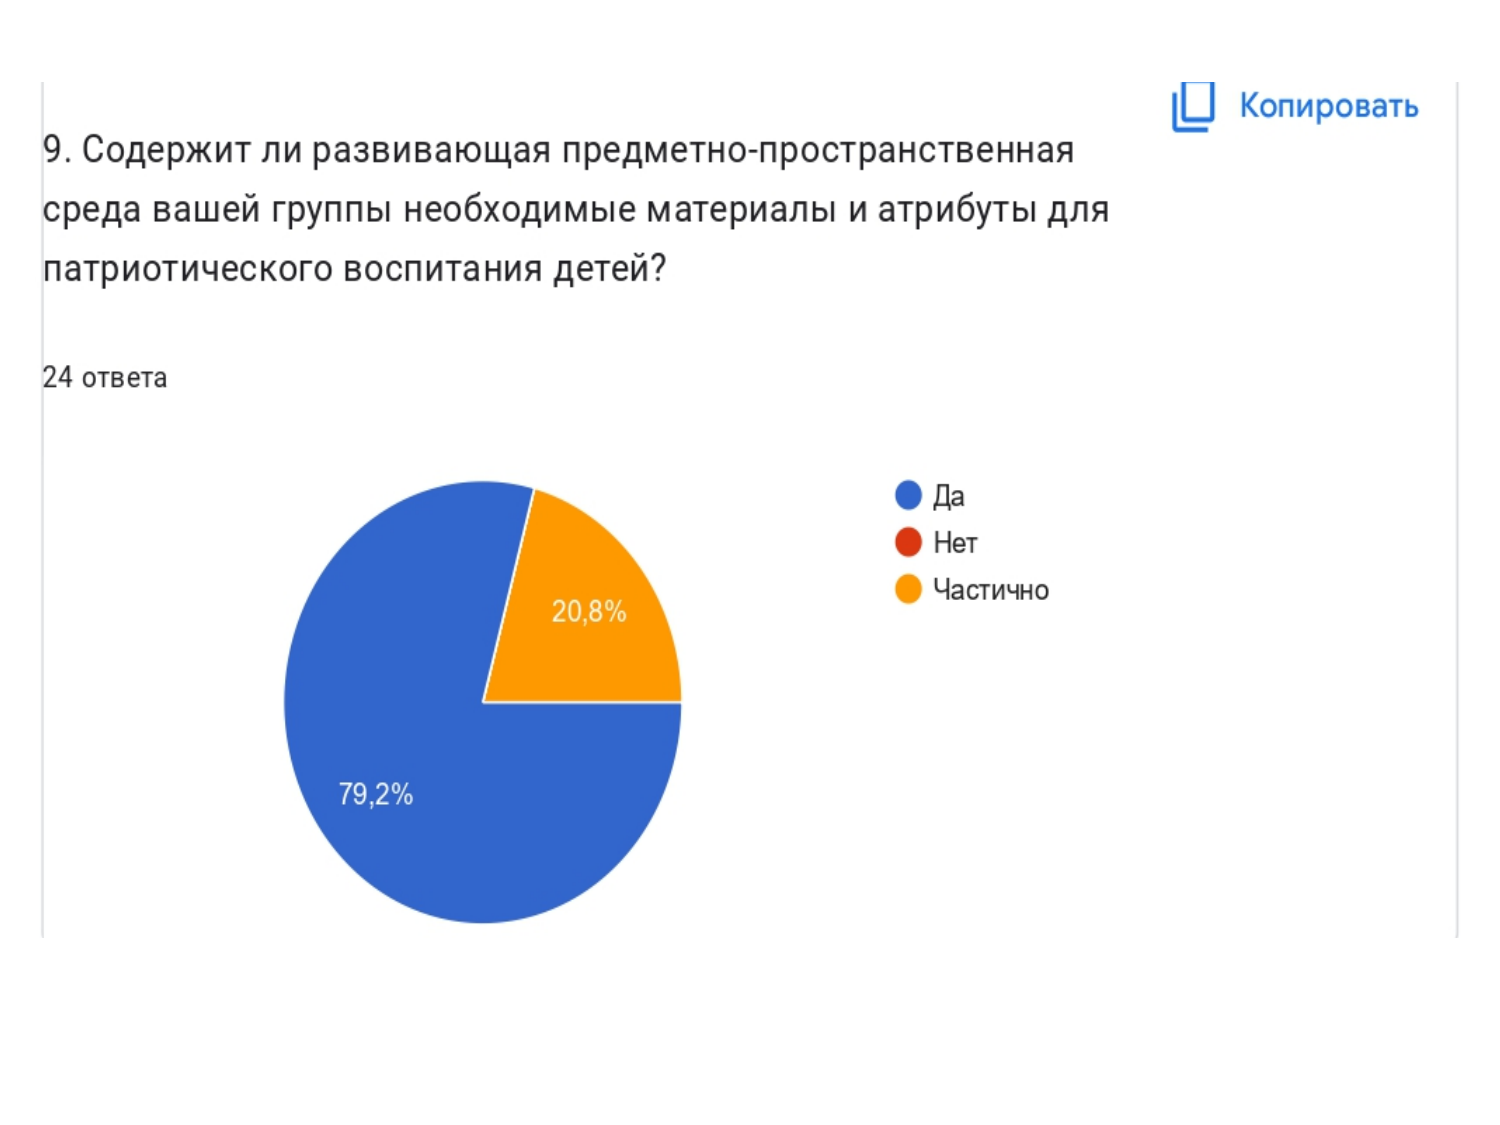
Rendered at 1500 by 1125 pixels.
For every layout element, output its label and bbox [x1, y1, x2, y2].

picture [34, 81, 1477, 938]
